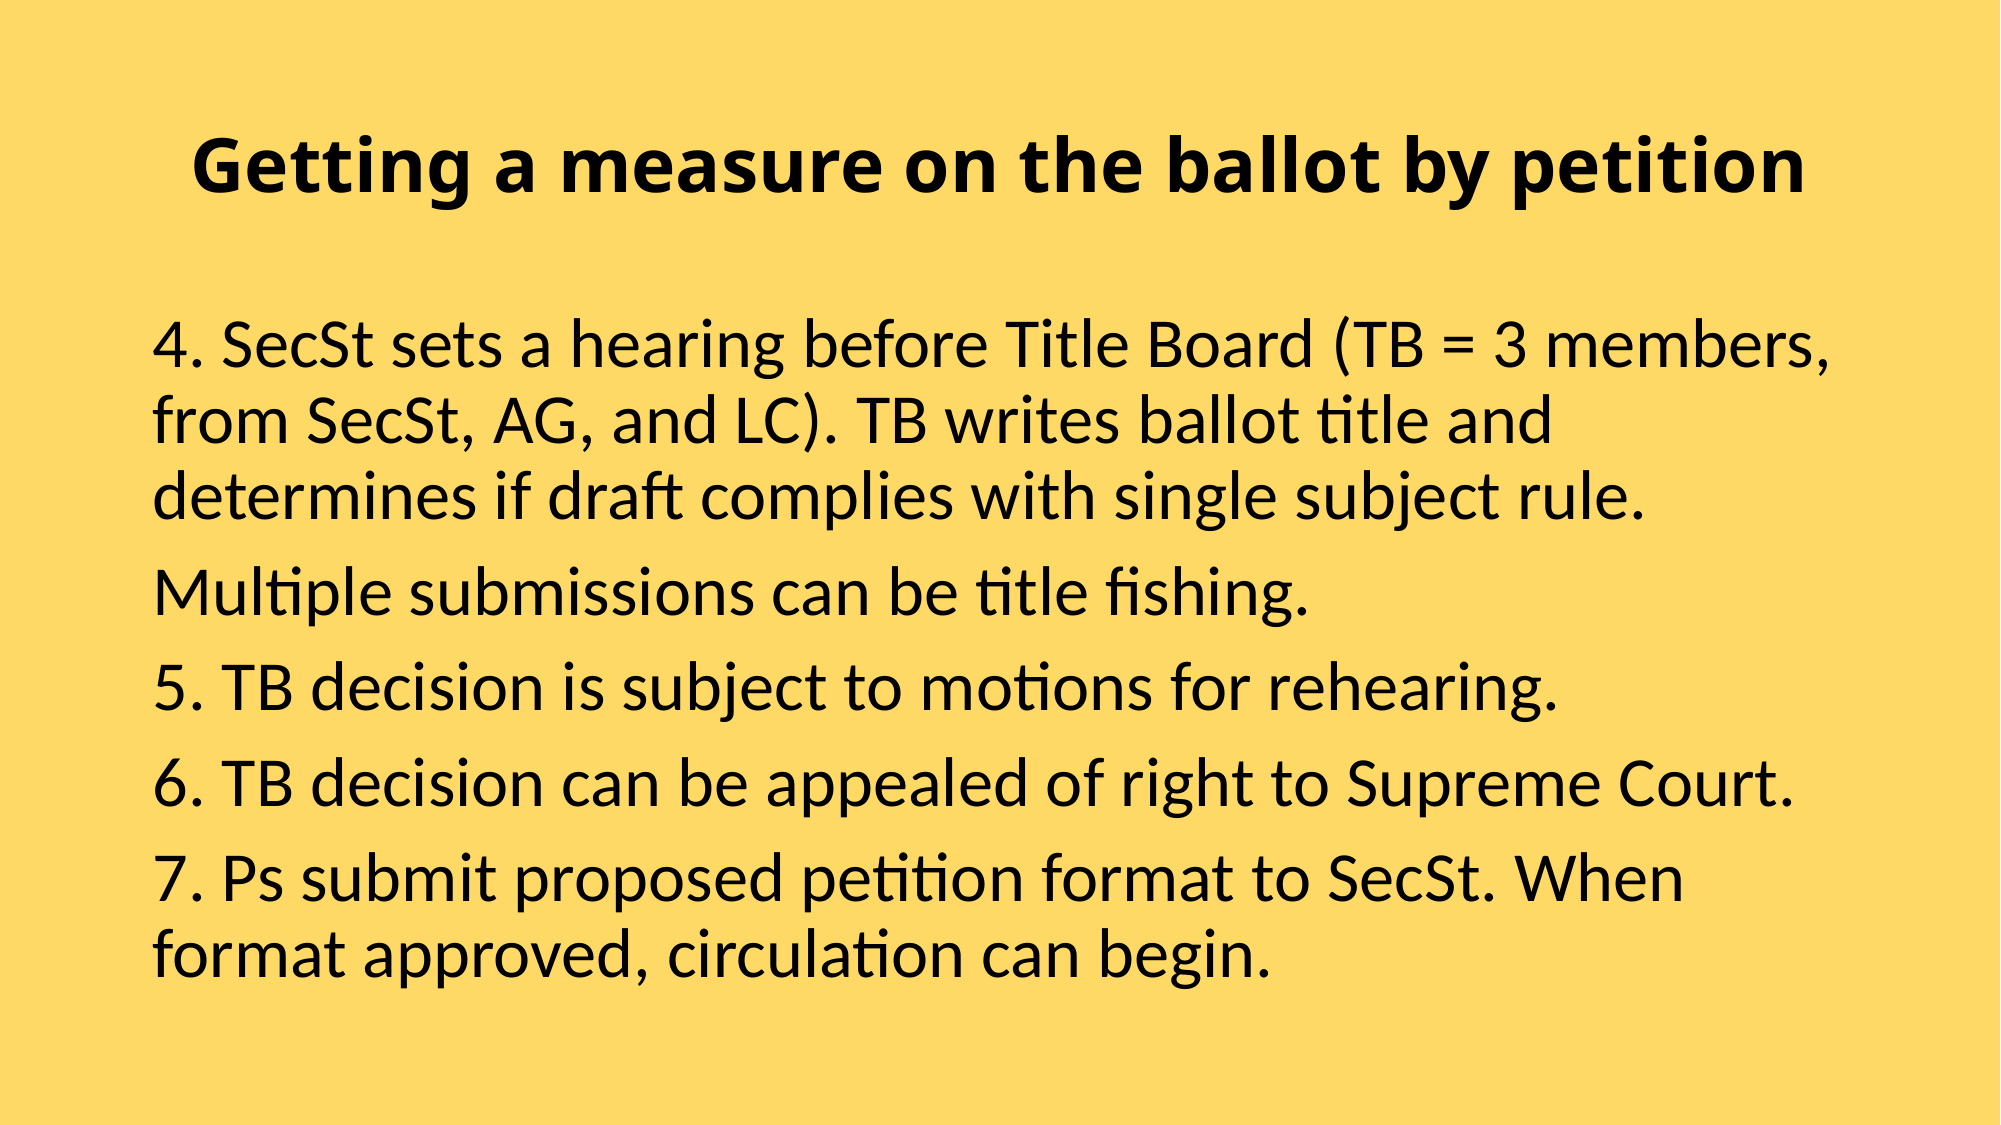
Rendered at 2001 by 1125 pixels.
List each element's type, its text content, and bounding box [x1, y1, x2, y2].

title Getting a measure on the ballot by petition [137, 59, 1863, 278]
list 4. SecSt sets a hearing before Title Board (TB = 3 members, from SecSt, AG, and LC). TB writes ballot title and determines if draft complies with single subject rule. Multiple submissions can be title fishing. 5. TB decision is subject to motions for rehearing. 6. TB decision can be appealed of right to Supreme Court. 7. Ps submit proposed petition format to SecSt. When format approved, circulation can begin. [137, 299, 1863, 1014]
